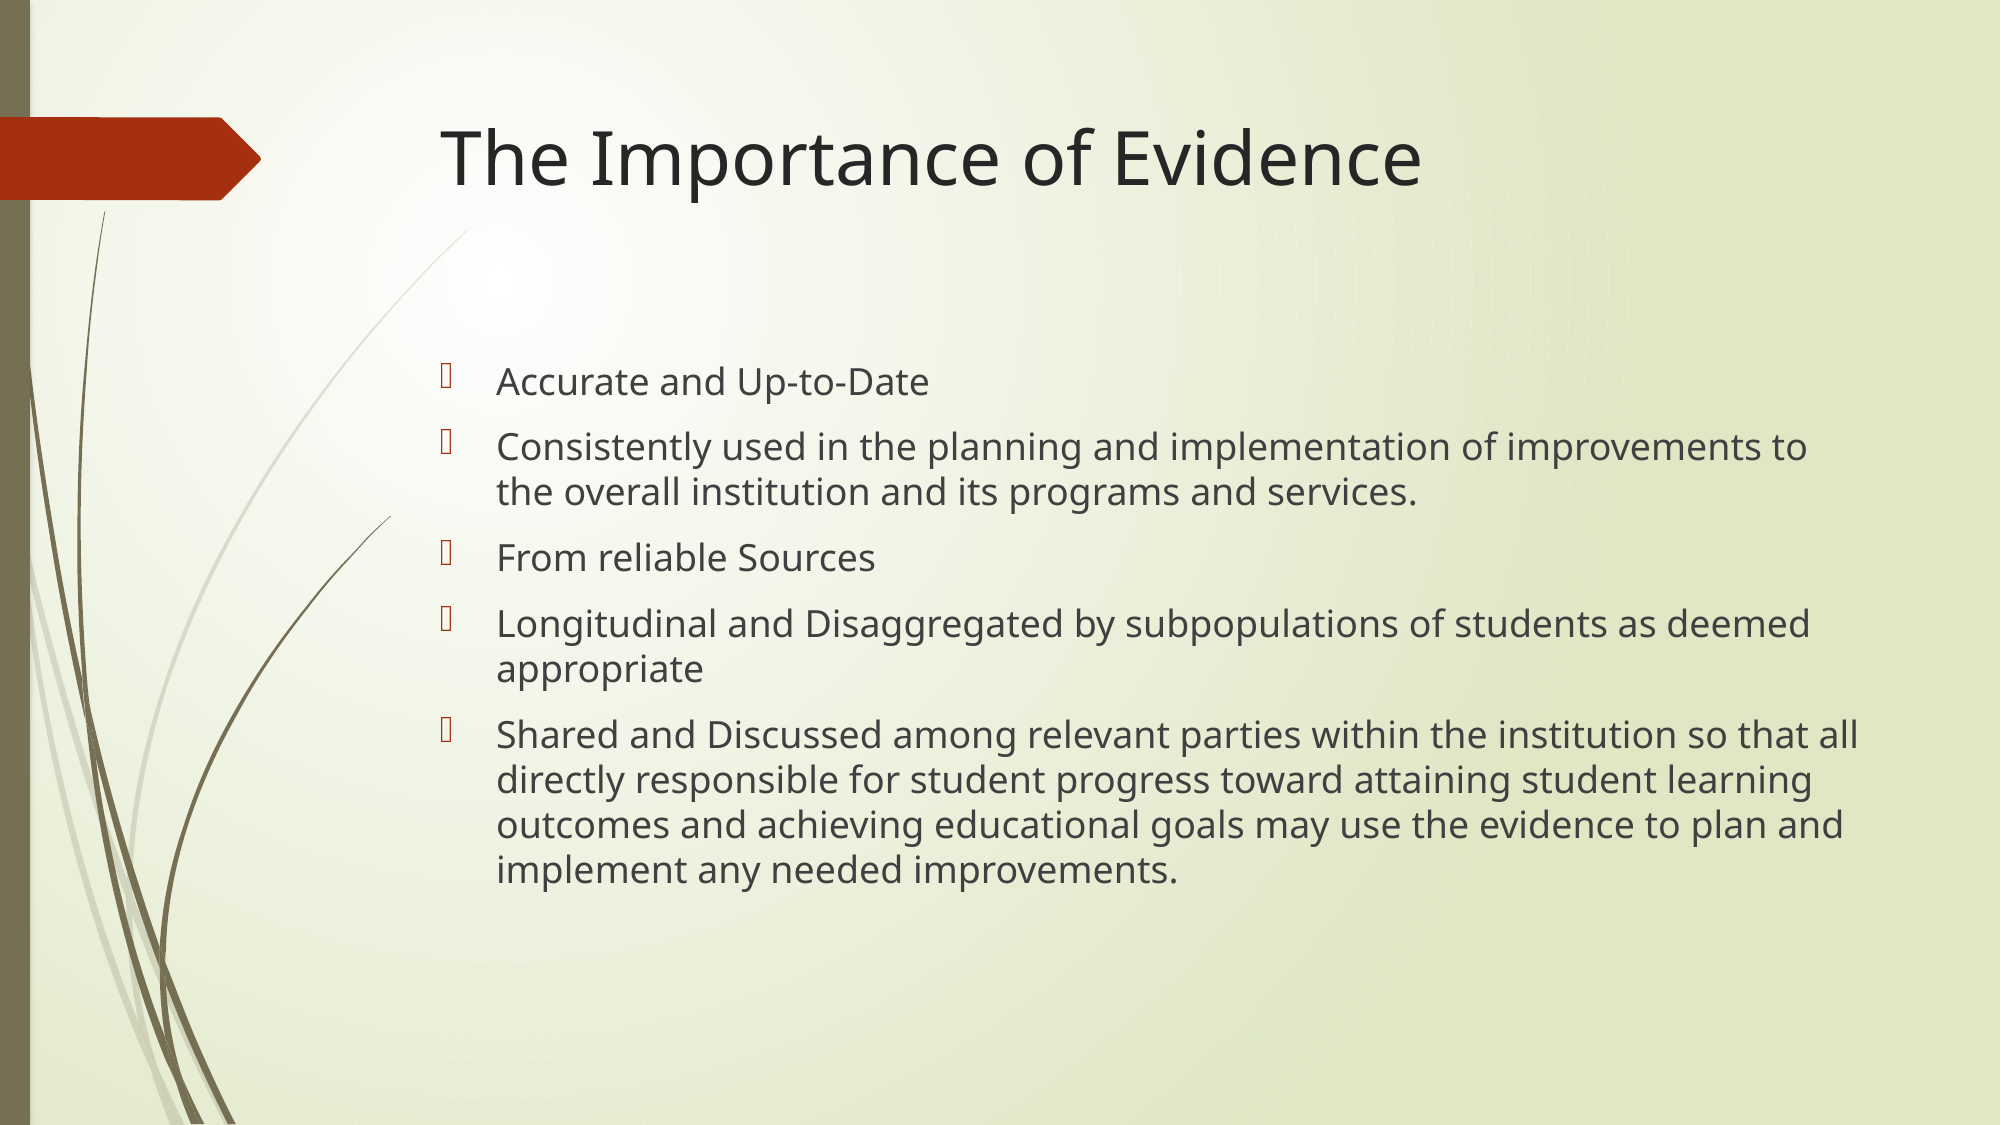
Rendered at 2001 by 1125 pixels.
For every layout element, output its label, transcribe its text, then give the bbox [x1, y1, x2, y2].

list Accurate and Up-to-Date Consistently used in the planning and implementation of improvements to the overall institution and its programs and services. From reliable Sources Longitudinal and Disaggregated by subpopulations of students as deemed appropriate Shared and Discussed among relevant parties within the institution so that all directly responsible for student progress toward attaining student learning outcomes and achieving educational goals may use the evidence to plan and implement any needed improvements. [424, 350, 1888, 970]
title The Importance of Evidence [425, 102, 1888, 313]
